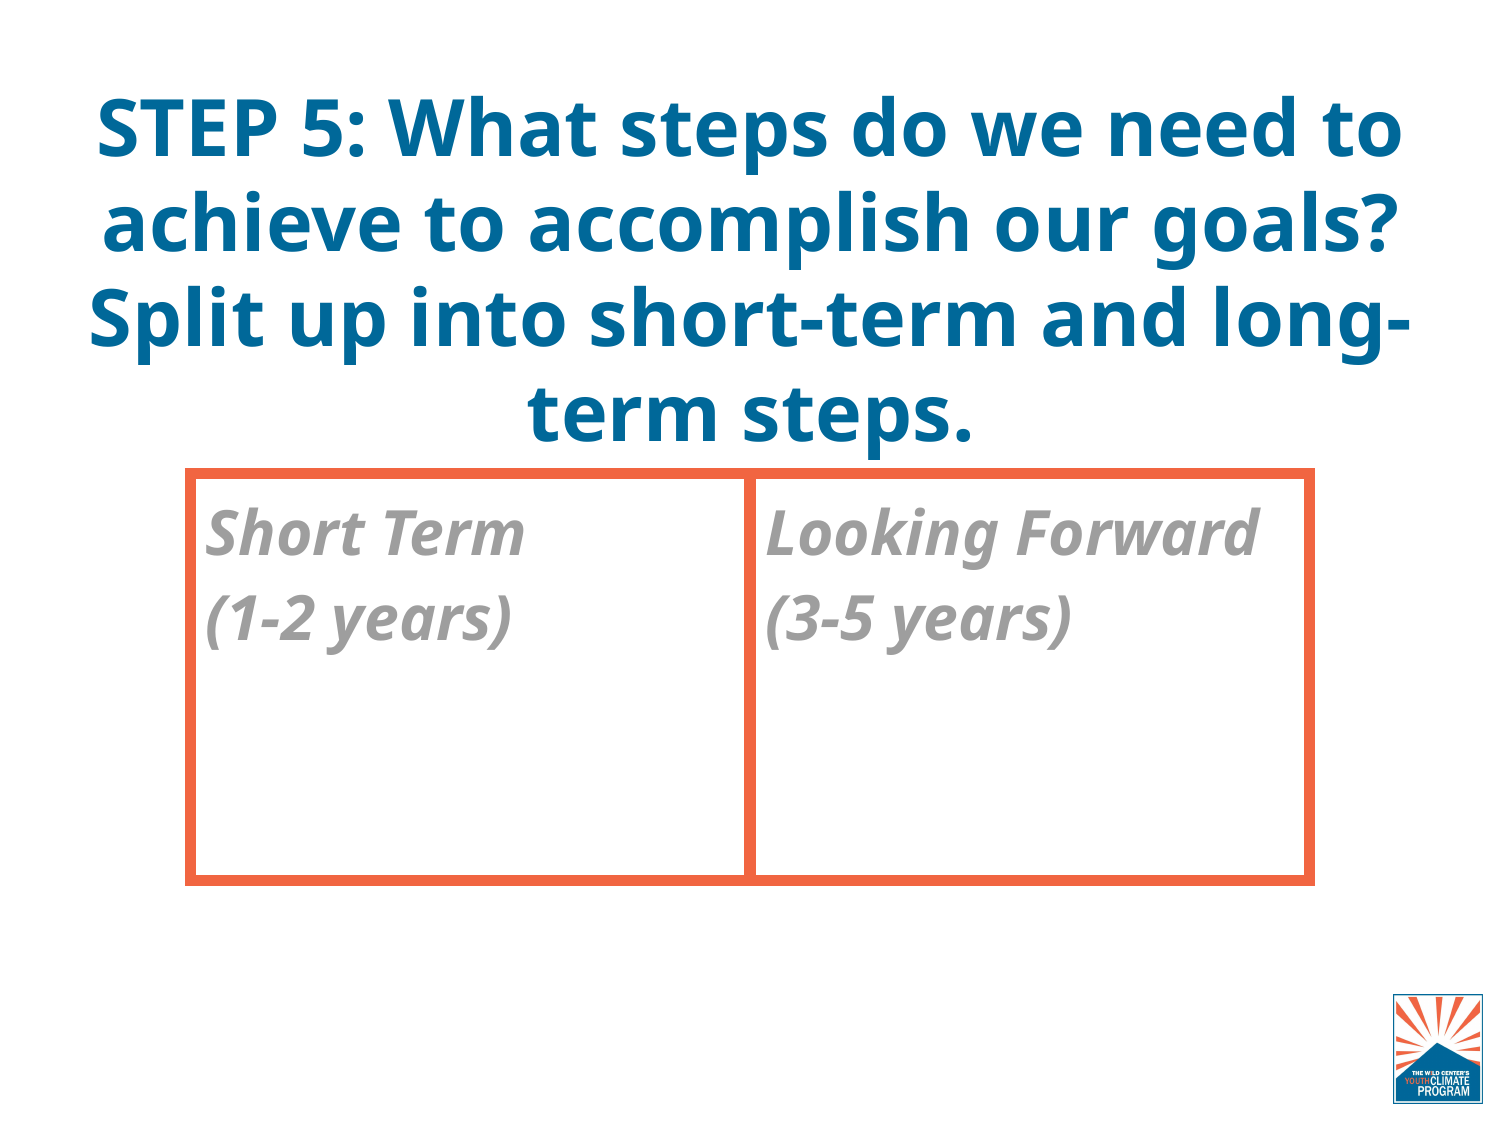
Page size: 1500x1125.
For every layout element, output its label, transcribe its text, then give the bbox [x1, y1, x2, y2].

table_header Looking Forward (3-5 years) [756, 479, 1304, 875]
text_box STEP 5: What steps do we need to achieve to accomplish our goals? Split up into short-term and long-term steps. [38, 61, 1463, 276]
table_header Short Term (1-2 years) [196, 479, 744, 875]
picture [1442, 1071, 1454, 1084]
picture [1426, 1071, 1434, 1077]
picture [1395, 996, 1483, 1102]
picture [1454, 1071, 1463, 1084]
picture [1462, 1087, 1469, 1095]
